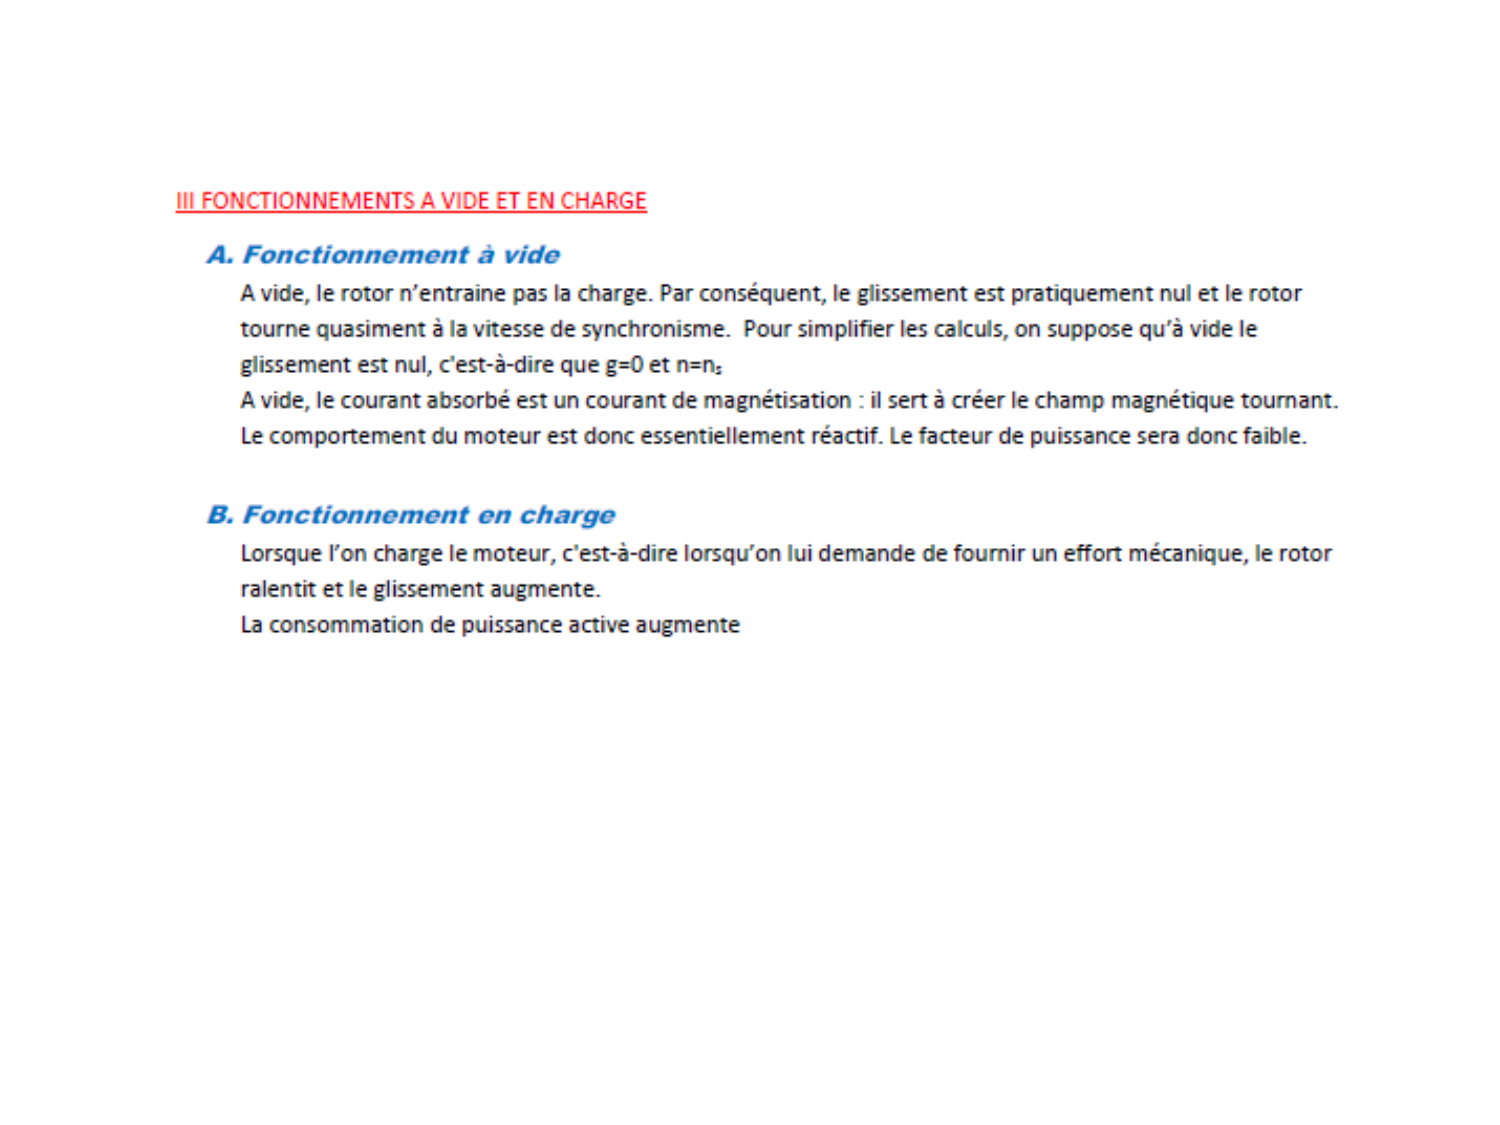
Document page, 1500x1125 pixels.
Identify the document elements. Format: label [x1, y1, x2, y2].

picture [88, 93, 1424, 1040]
